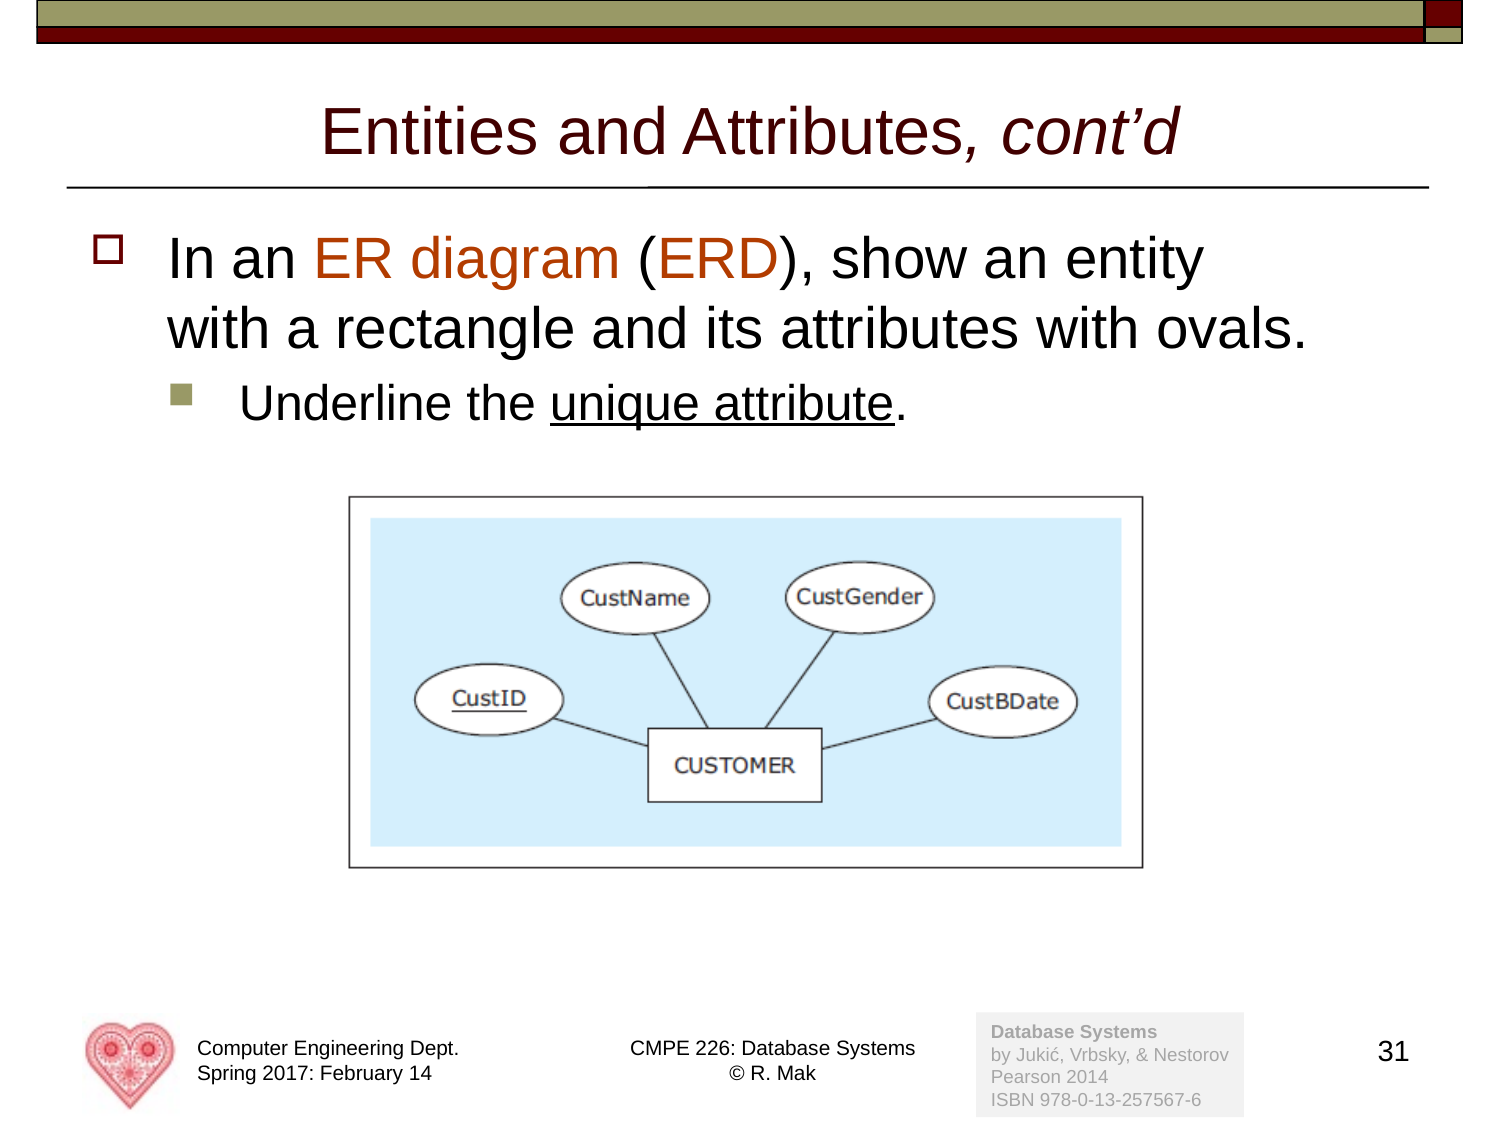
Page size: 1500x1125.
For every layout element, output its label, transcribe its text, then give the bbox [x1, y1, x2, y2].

list In an ER diagram (ERD), show an entity with a rectangle and its attributes with ovals. Underline the unique attribute. [75, 212, 1425, 458]
picture [341, 487, 1153, 876]
picture [82, 1013, 180, 1118]
text_box Database Systems by Jukić, Vrbsky, & Nestorov Pearson 2014 ISBN 978-0-13-257567-6 [976, 1012, 1244, 1118]
slide_number 31 [1244, 1025, 1425, 1100]
title Entities and Attributes, cont’d [75, 67, 1425, 175]
